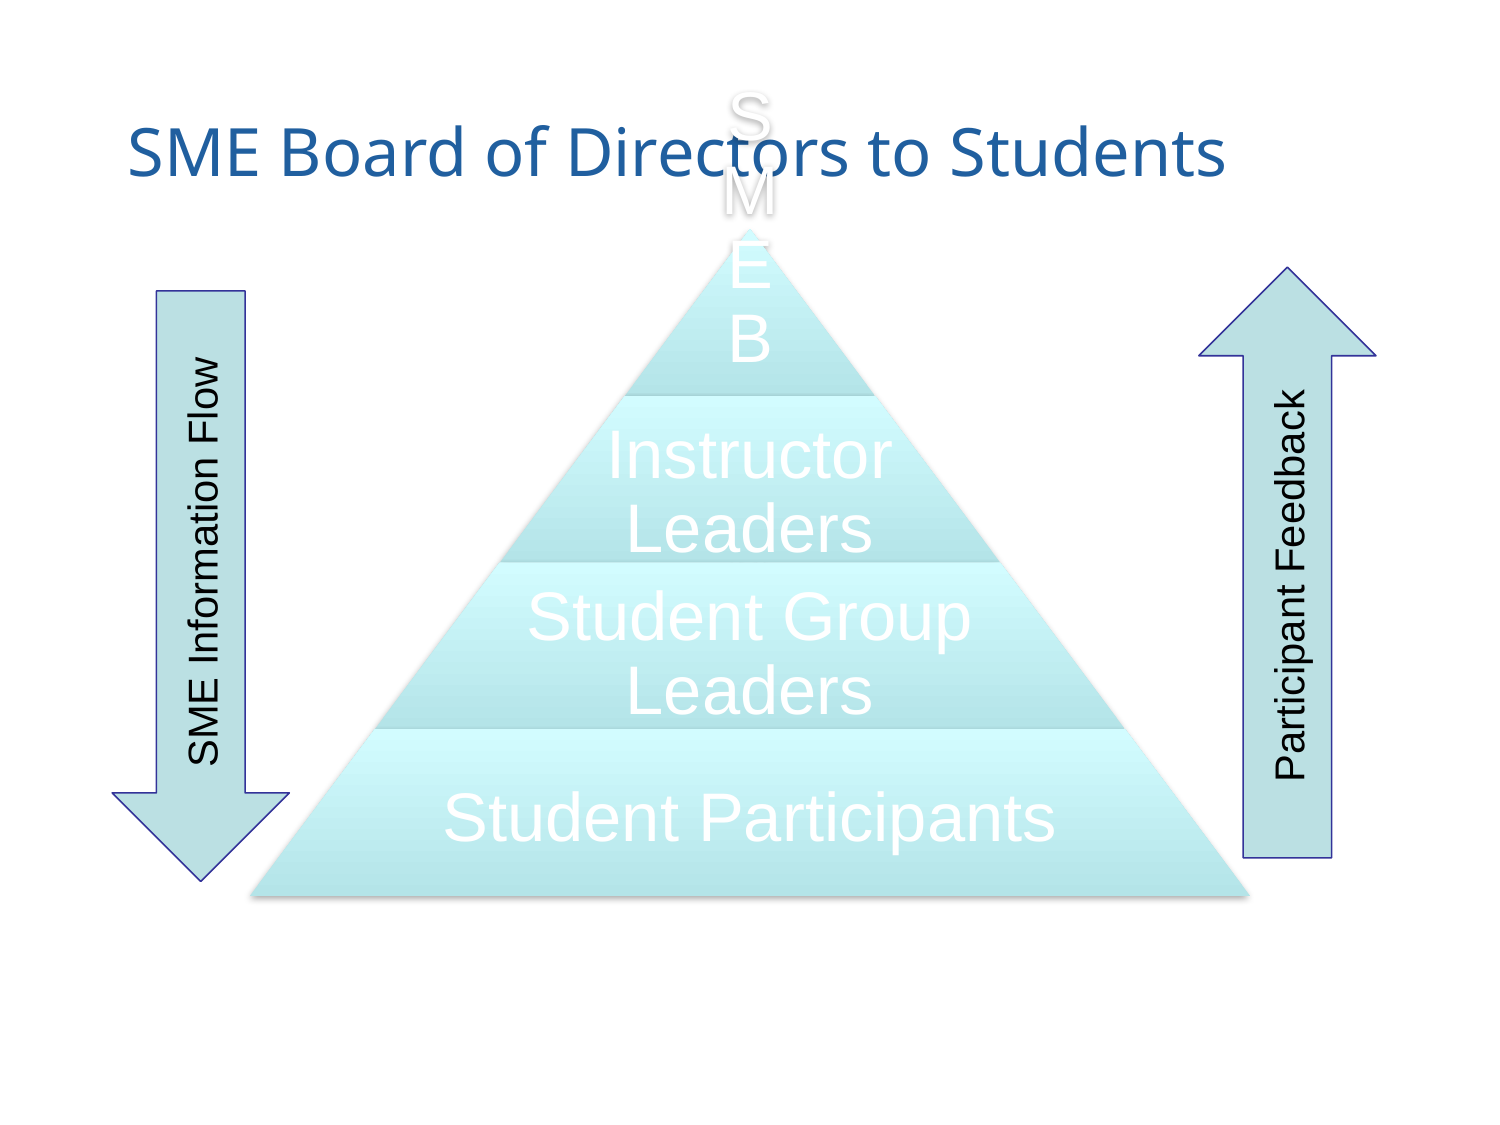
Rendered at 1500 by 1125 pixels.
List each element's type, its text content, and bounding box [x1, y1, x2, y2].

text_box Participant Feedback [1255, 338, 1321, 835]
text_box [1254, 267, 1376, 858]
text_box [112, 290, 244, 882]
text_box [249, 228, 1251, 897]
title SME Board of Directors to Students [112, 62, 1388, 238]
text_box SME Information Flow [168, 314, 234, 811]
